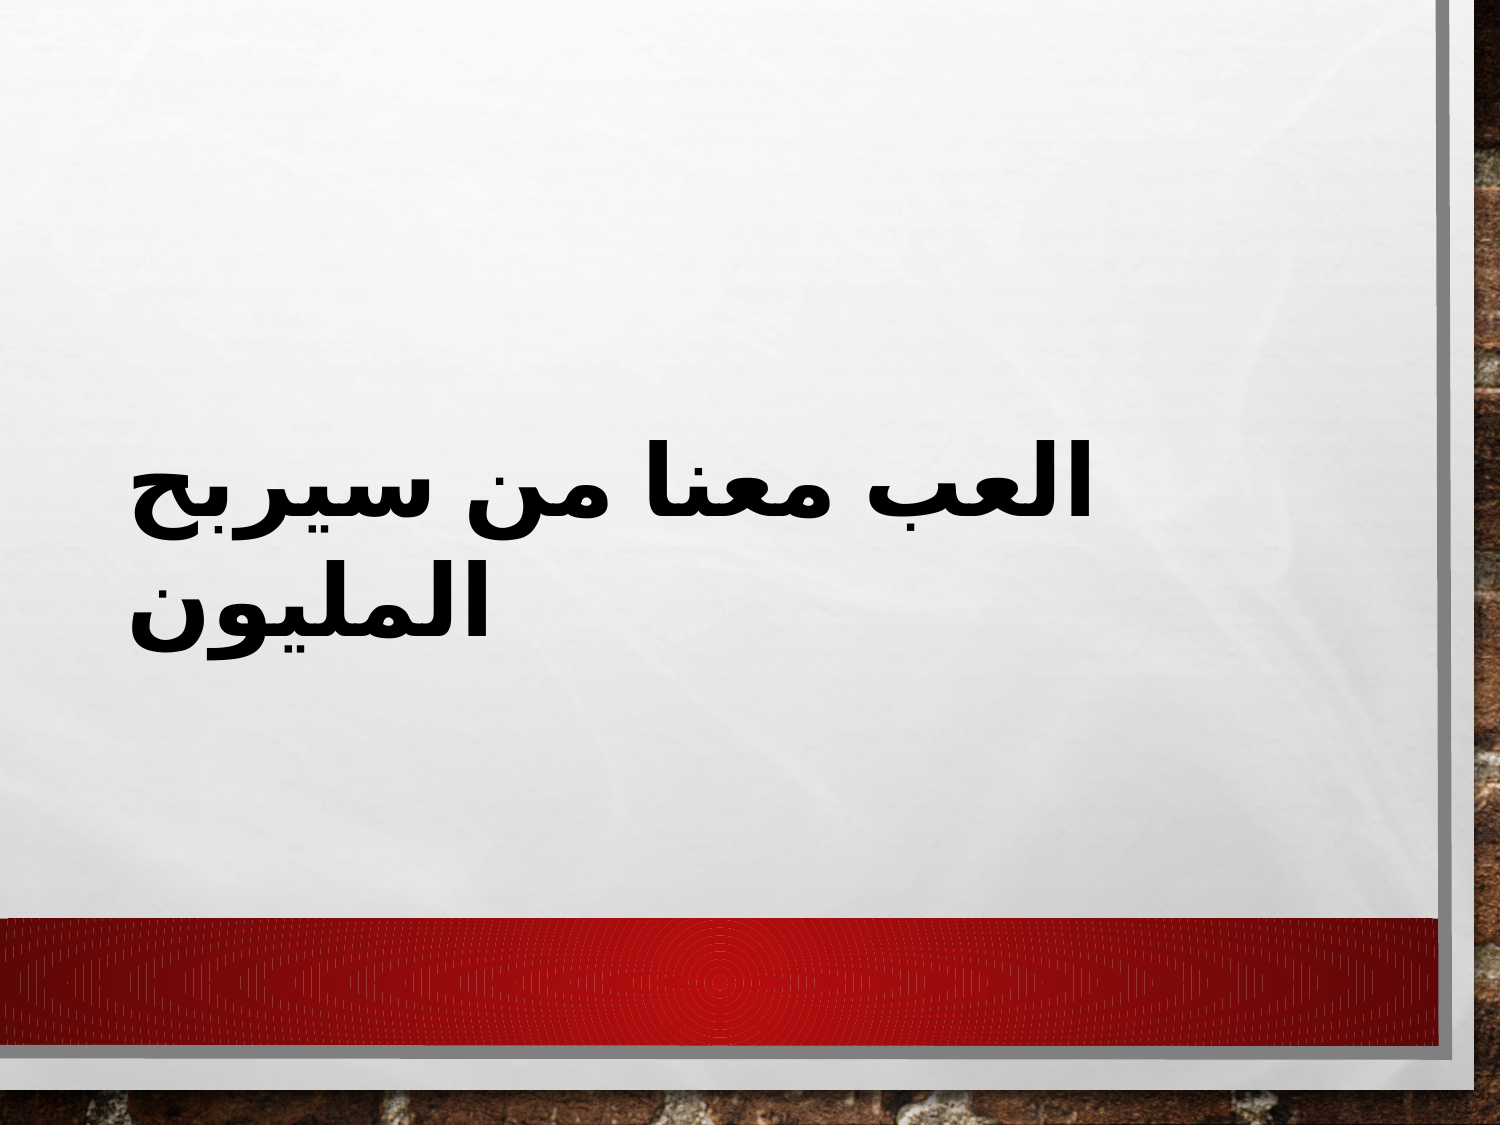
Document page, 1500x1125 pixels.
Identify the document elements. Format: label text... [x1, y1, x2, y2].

text_box العب معنا من سيربح المليون [112, 408, 1235, 664]
picture [0, 0, 1500, 1125]
